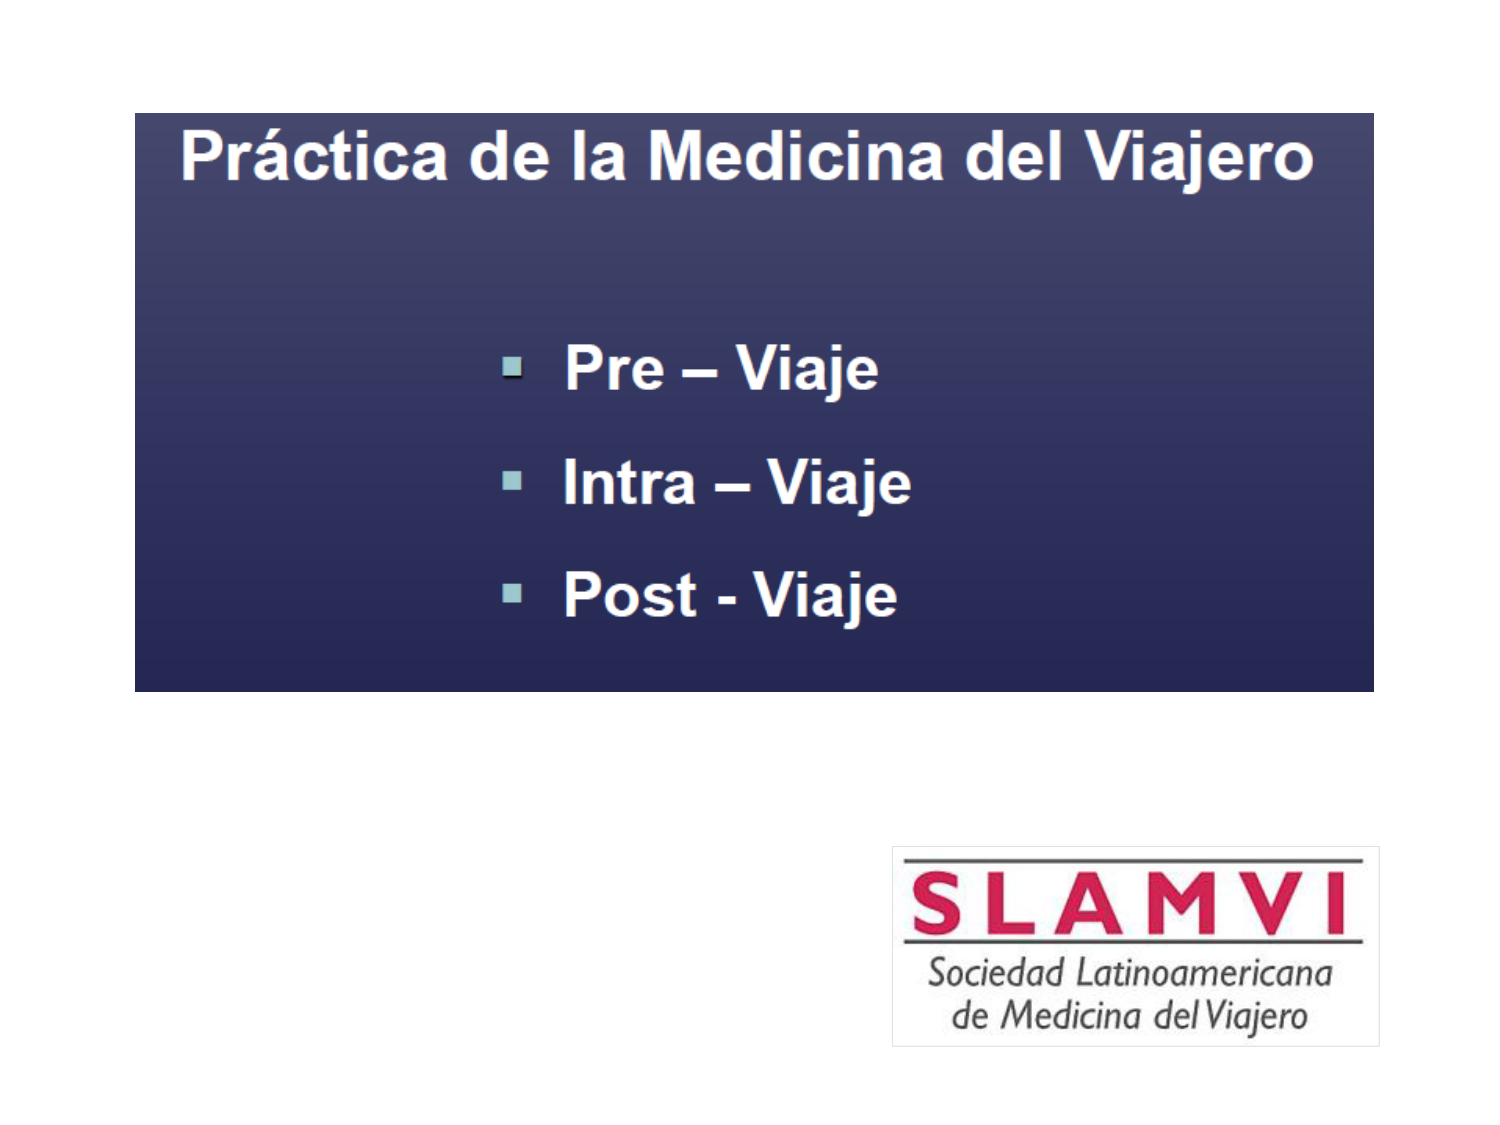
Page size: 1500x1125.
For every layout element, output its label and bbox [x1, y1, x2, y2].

picture [891, 845, 1381, 1048]
picture [135, 113, 1374, 692]
